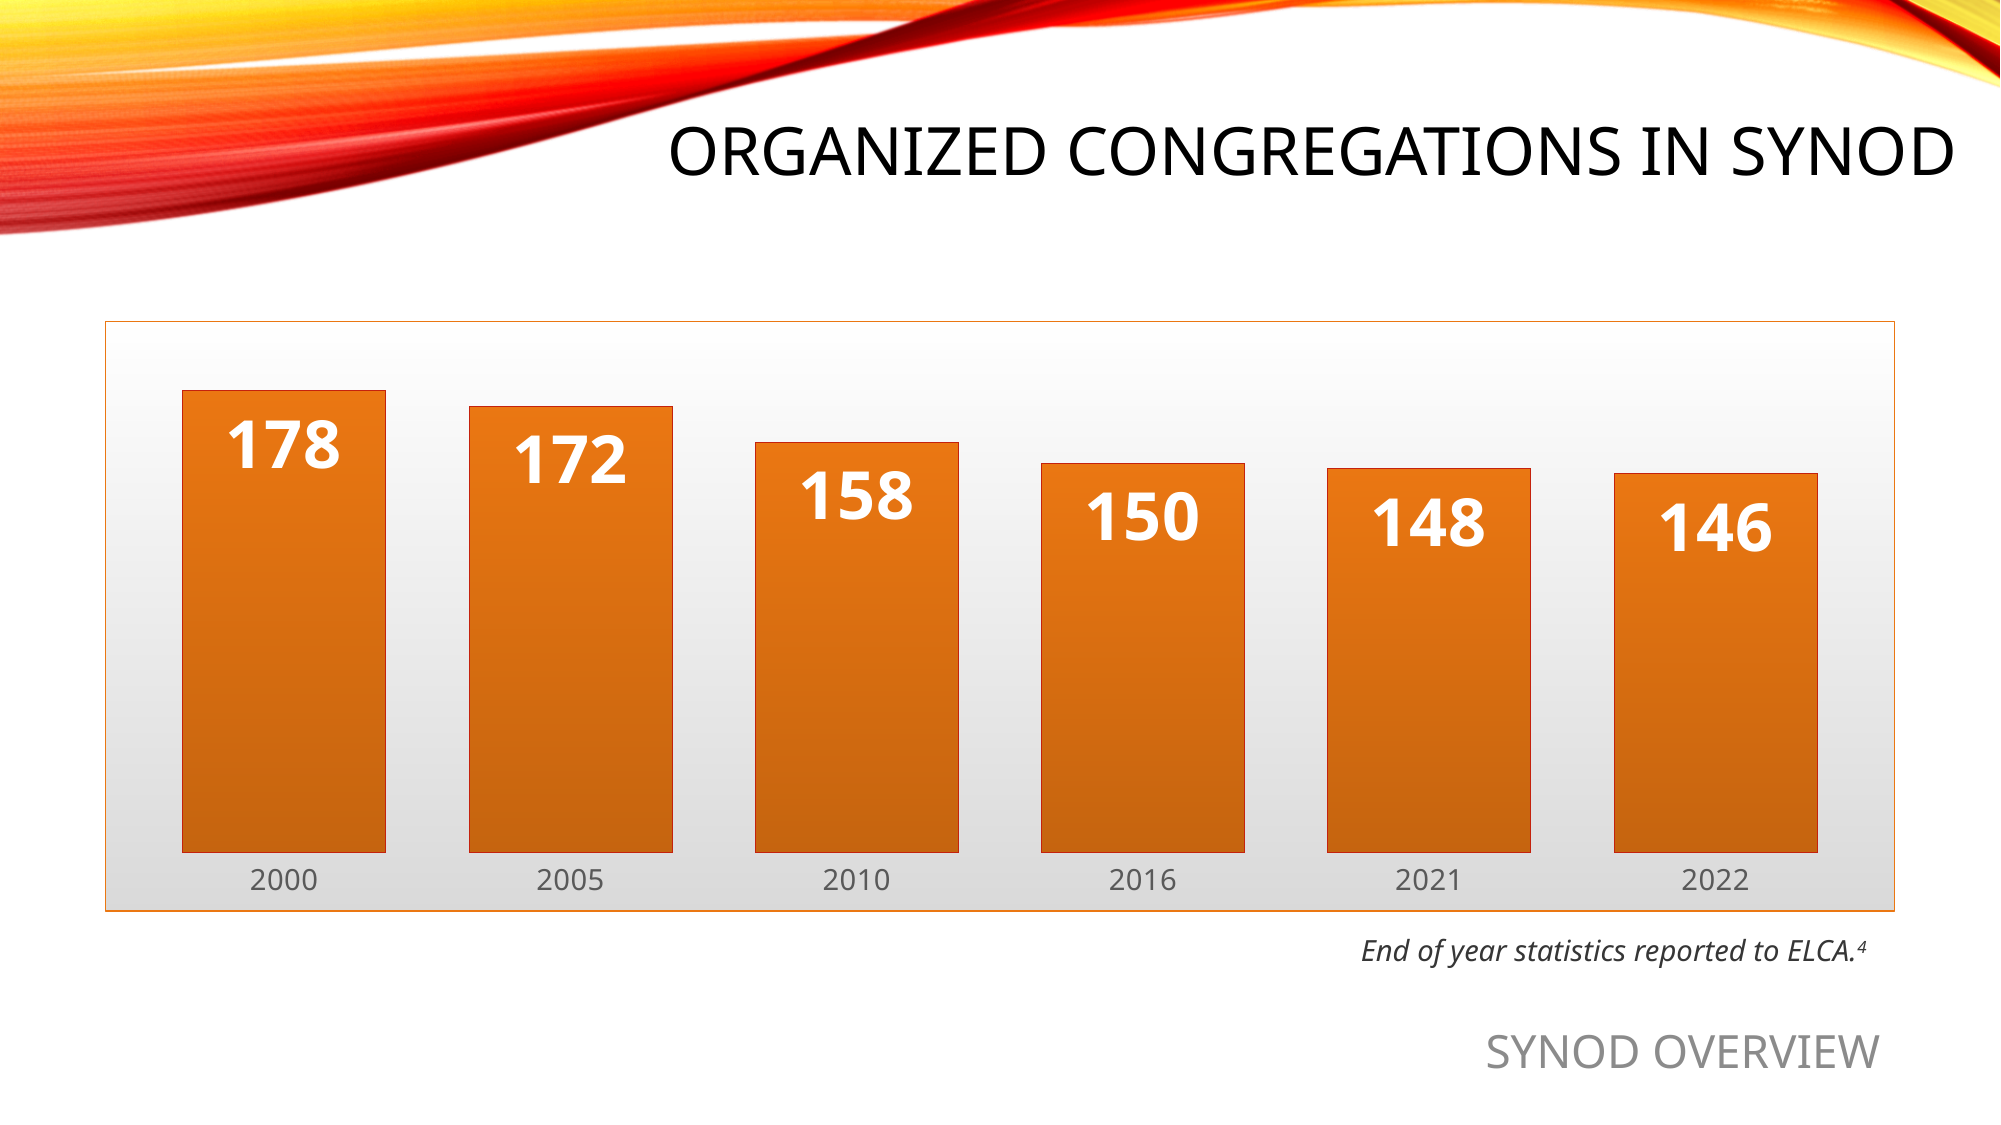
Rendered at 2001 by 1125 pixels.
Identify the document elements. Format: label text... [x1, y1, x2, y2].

text_box End of year statistics reported to ELCA.4 [1346, 925, 1882, 975]
chart [104, 320, 1896, 913]
text_box SYNOD OVERVIEW [120, 1022, 1895, 1092]
picture [0, 0, 2000, 237]
text_box ORGANIZED CONGREGATIONS IN SYNOD [202, 101, 1973, 196]
